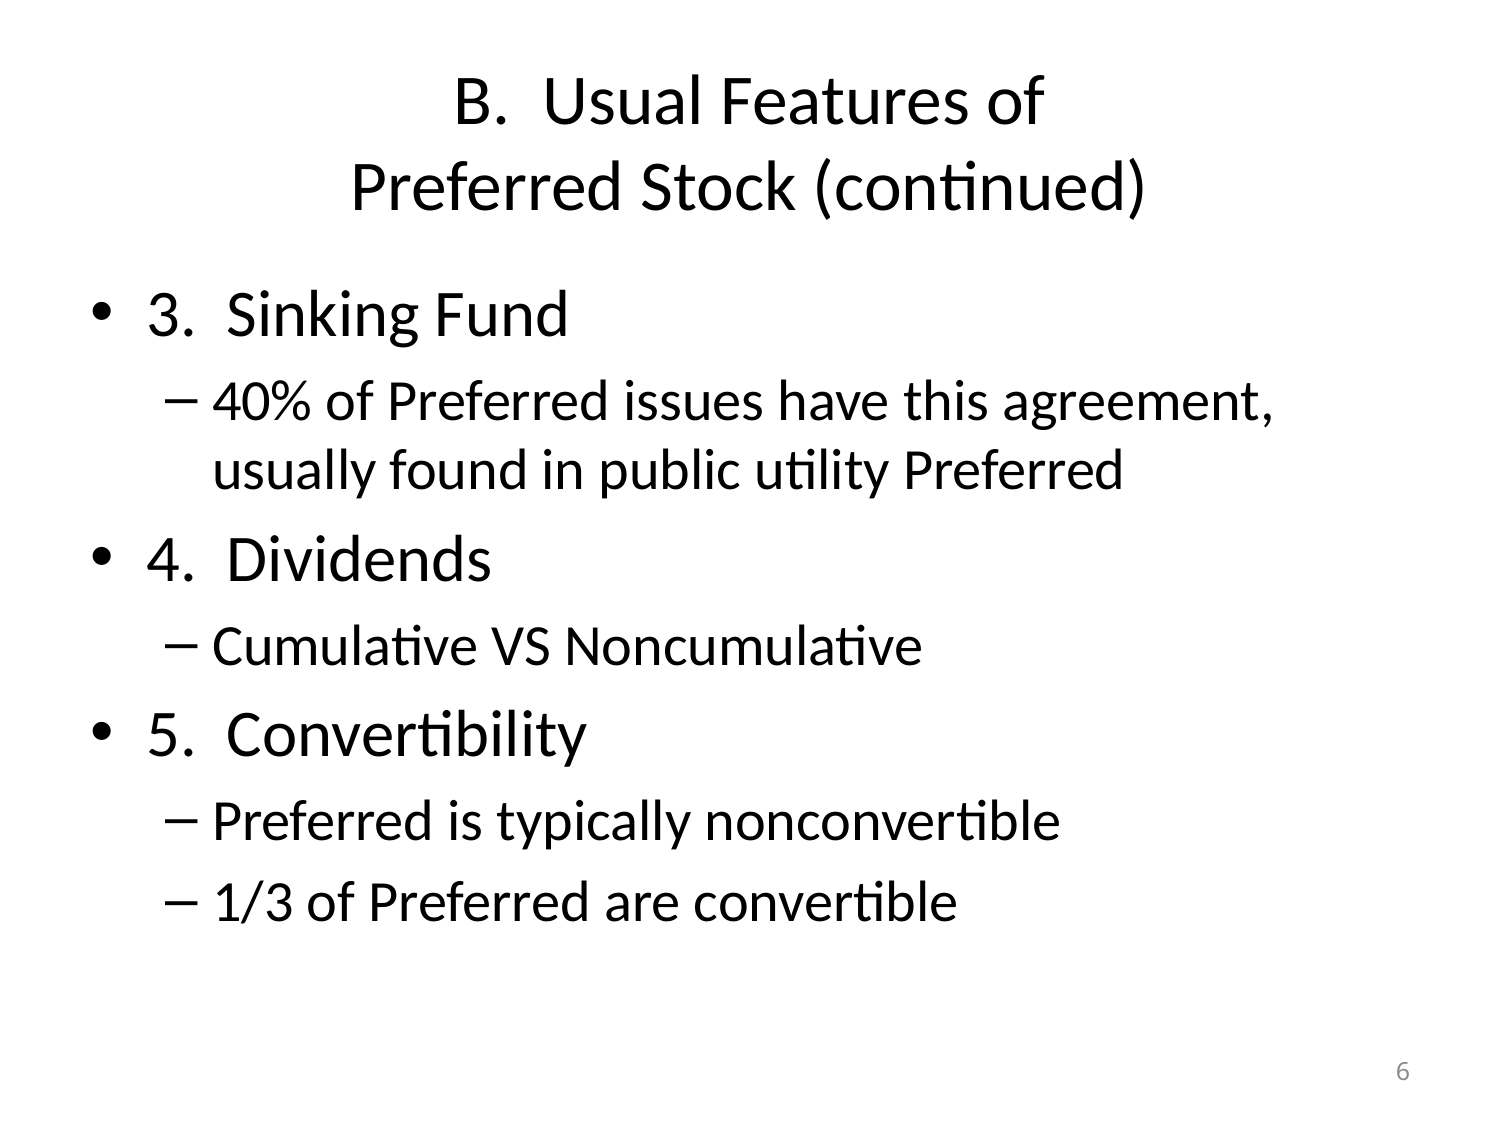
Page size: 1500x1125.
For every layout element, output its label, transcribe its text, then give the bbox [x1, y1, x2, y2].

title B. Usual Features of Preferred Stock (continued) [75, 45, 1425, 233]
list 3. Sinking Fund 40% of Preferred issues have this agreement, usually found in public utility Preferred 4. Dividends Cumulative VS Noncumulative 5. Convertibility Preferred is typically nonconvertible 1/3 of Preferred are convertible [75, 262, 1425, 1005]
slide_number 6 [1074, 1042, 1425, 1103]
